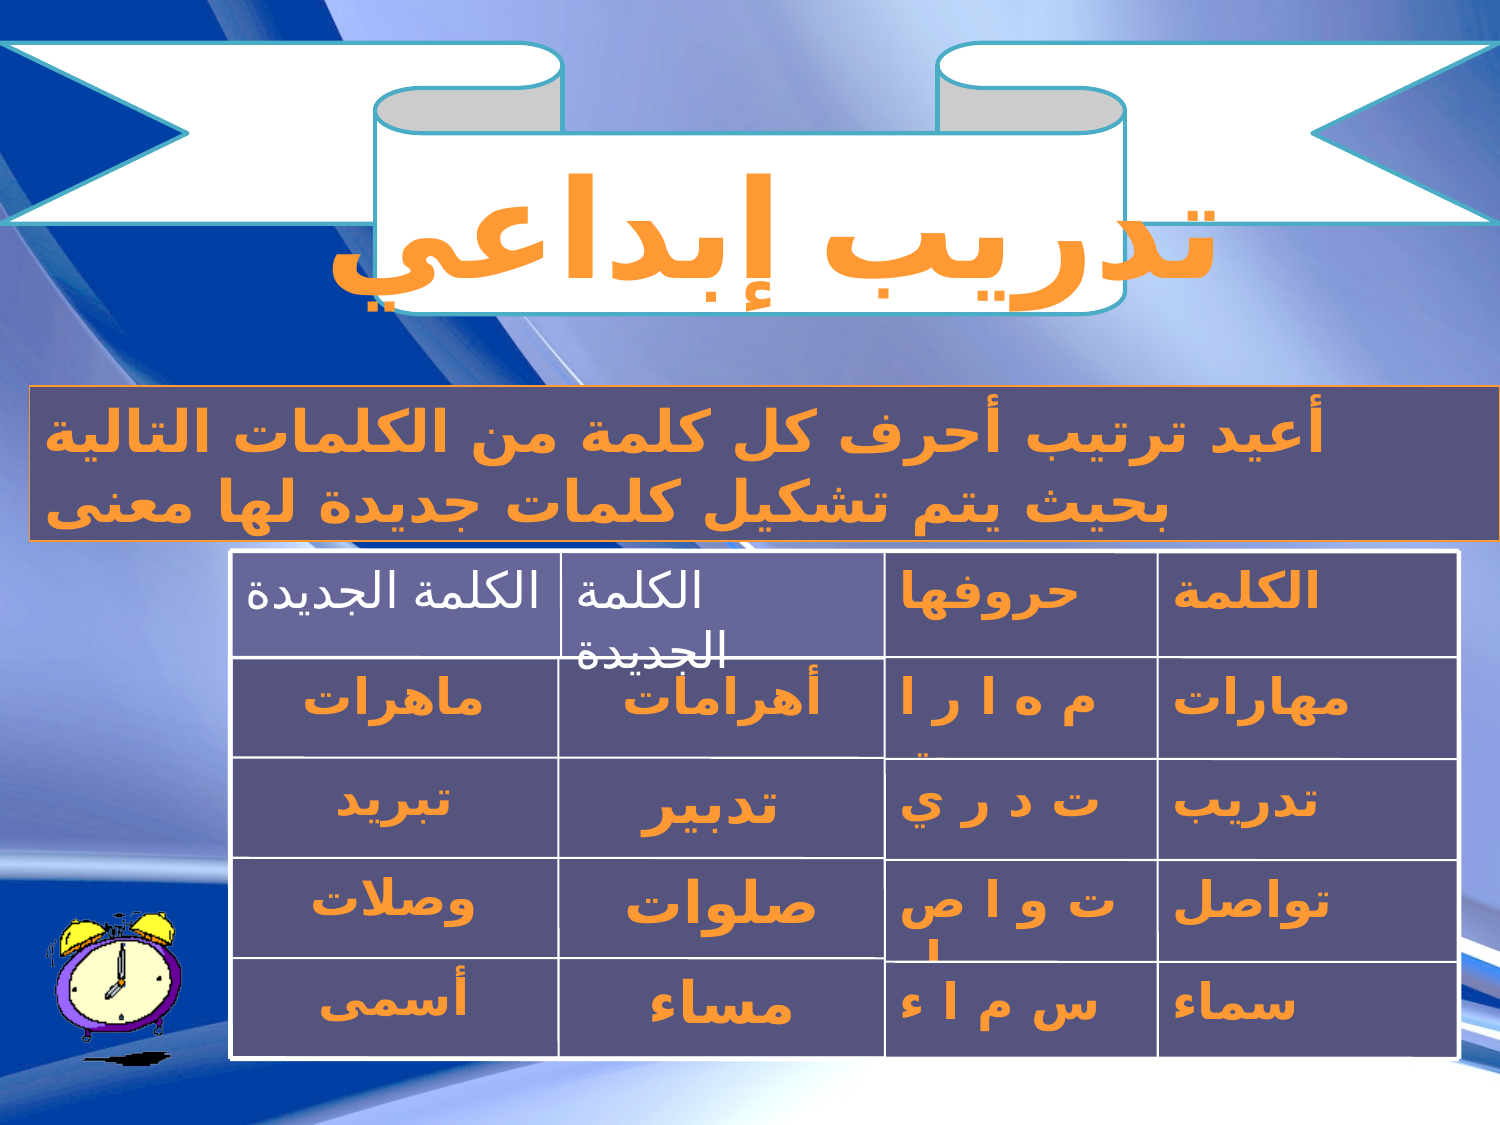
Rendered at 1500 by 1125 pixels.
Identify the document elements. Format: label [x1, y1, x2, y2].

picture [0, 0, 1500, 1125]
text_box [40, 904, 193, 1066]
text_box [229, 550, 1459, 1059]
